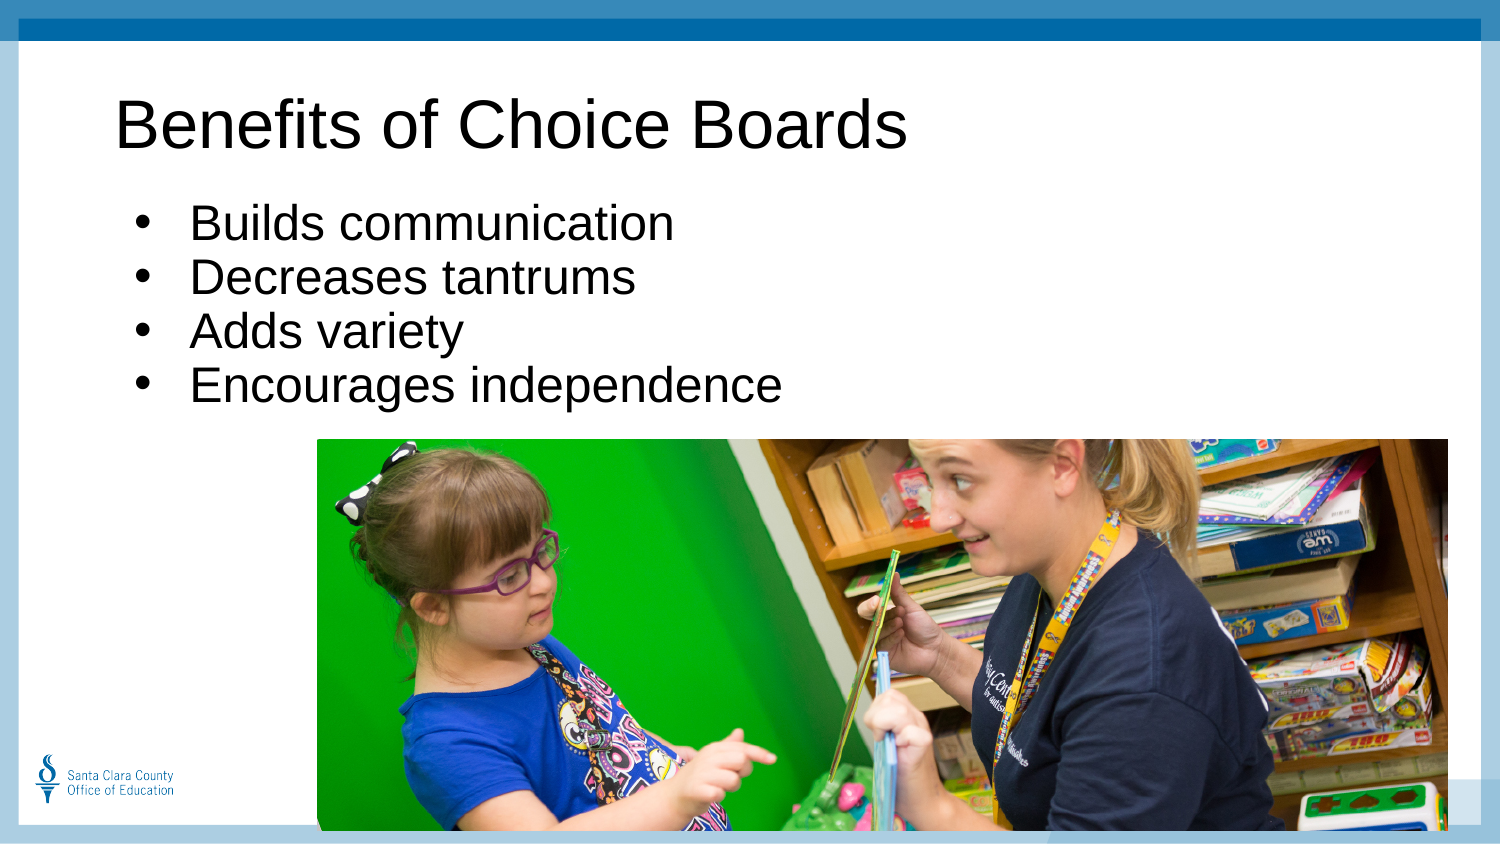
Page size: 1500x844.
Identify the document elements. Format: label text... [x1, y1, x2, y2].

picture [317, 439, 1448, 831]
picture [30, 750, 179, 806]
list Builds communication Decreases tantrums Adds variety Encourages independence [103, 191, 1493, 786]
title Benefits of Choice Boards [103, 44, 1397, 191]
